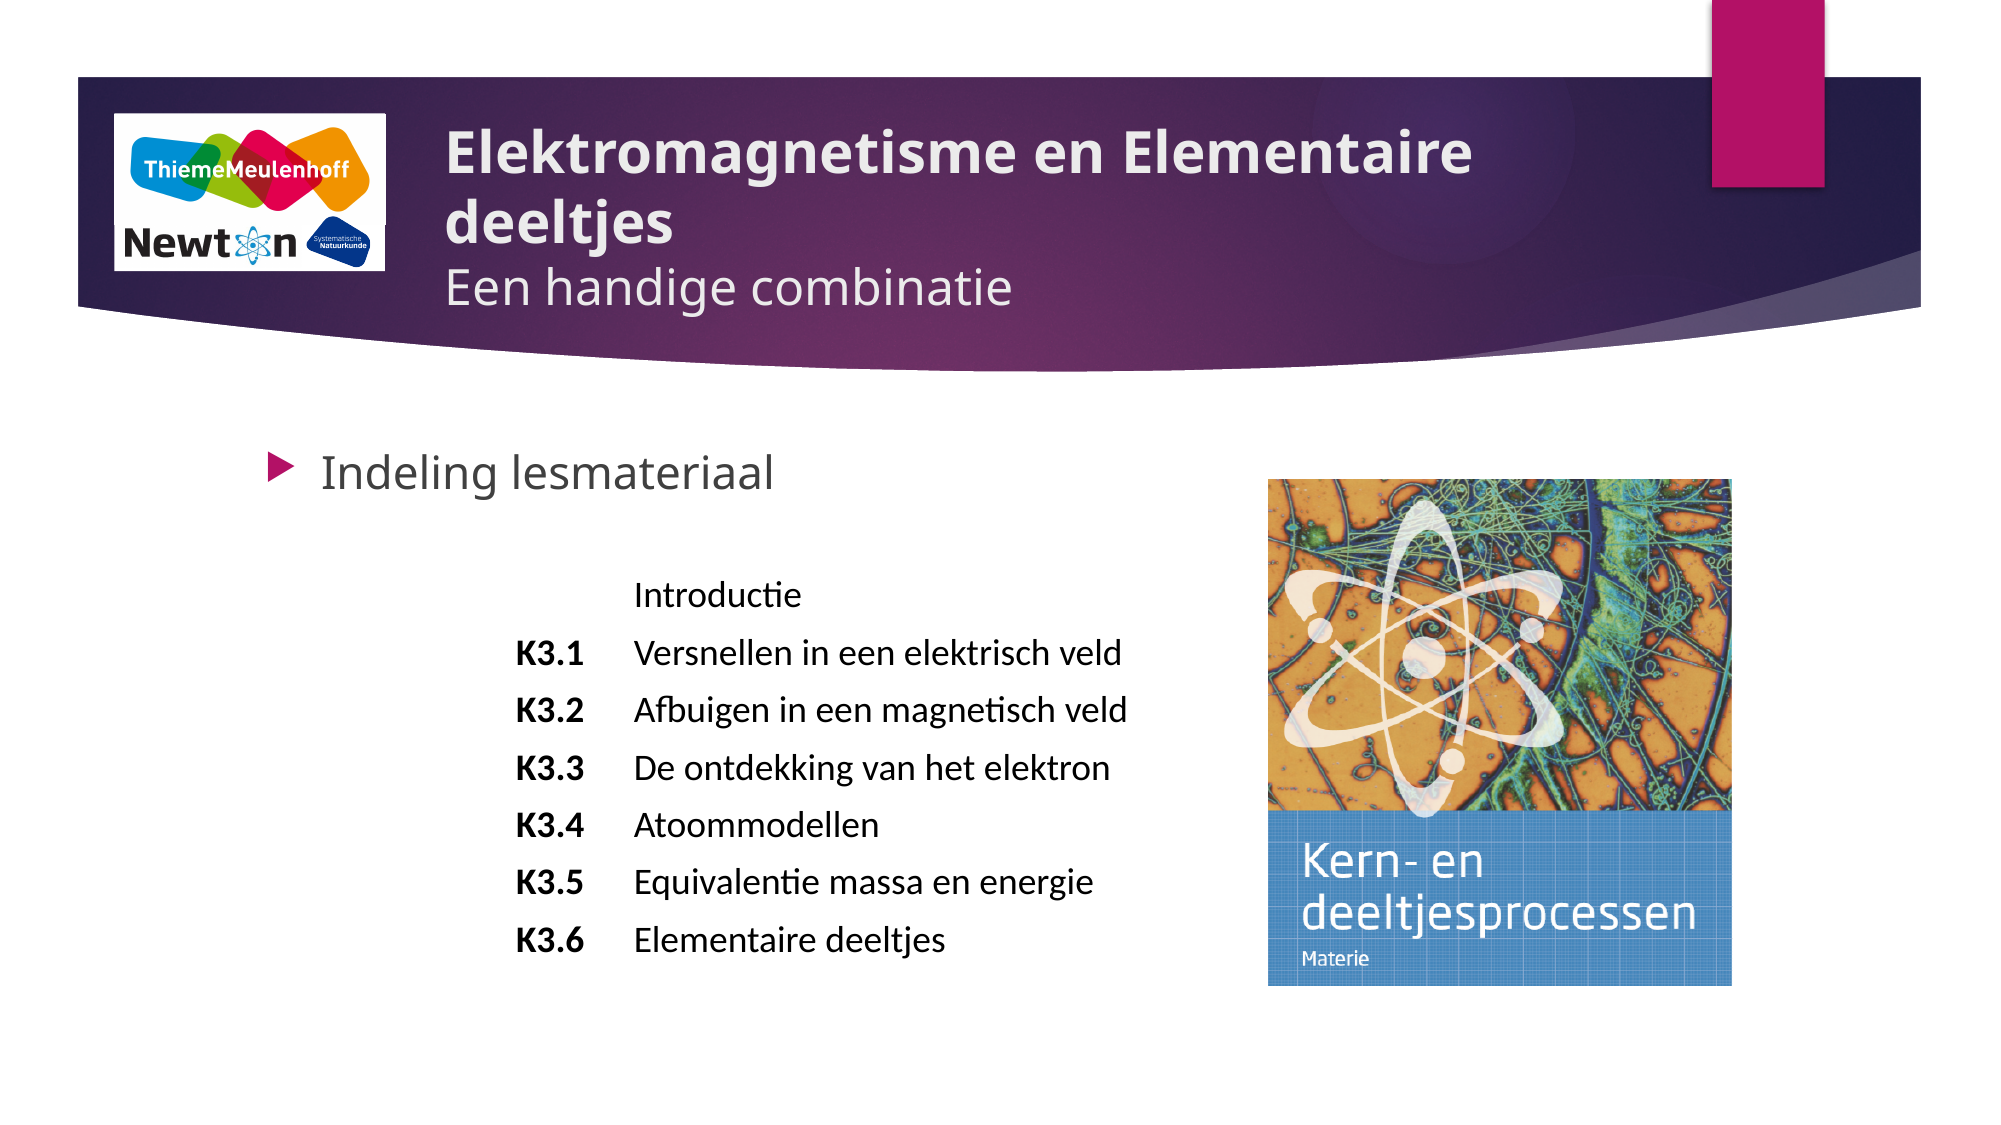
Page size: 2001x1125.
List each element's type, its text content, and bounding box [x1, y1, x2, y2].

text_box Introductie K3.1 Versnellen in een elektrisch veld K3.2 Afbuigen in een magnetisch veld K3.3 De ontdekking van het elektron K3.4 Atoommodellen K3.5 Equivalentie massa en energie K3.6 Elementaire deeltjes [501, 562, 1200, 1018]
picture [1267, 479, 1733, 986]
list Indeling lesmateriaal [249, 436, 1630, 1125]
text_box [114, 113, 386, 272]
title Elektromagnetisme en Elementaire deeltjes Een handige combinatie [430, 163, 1733, 268]
